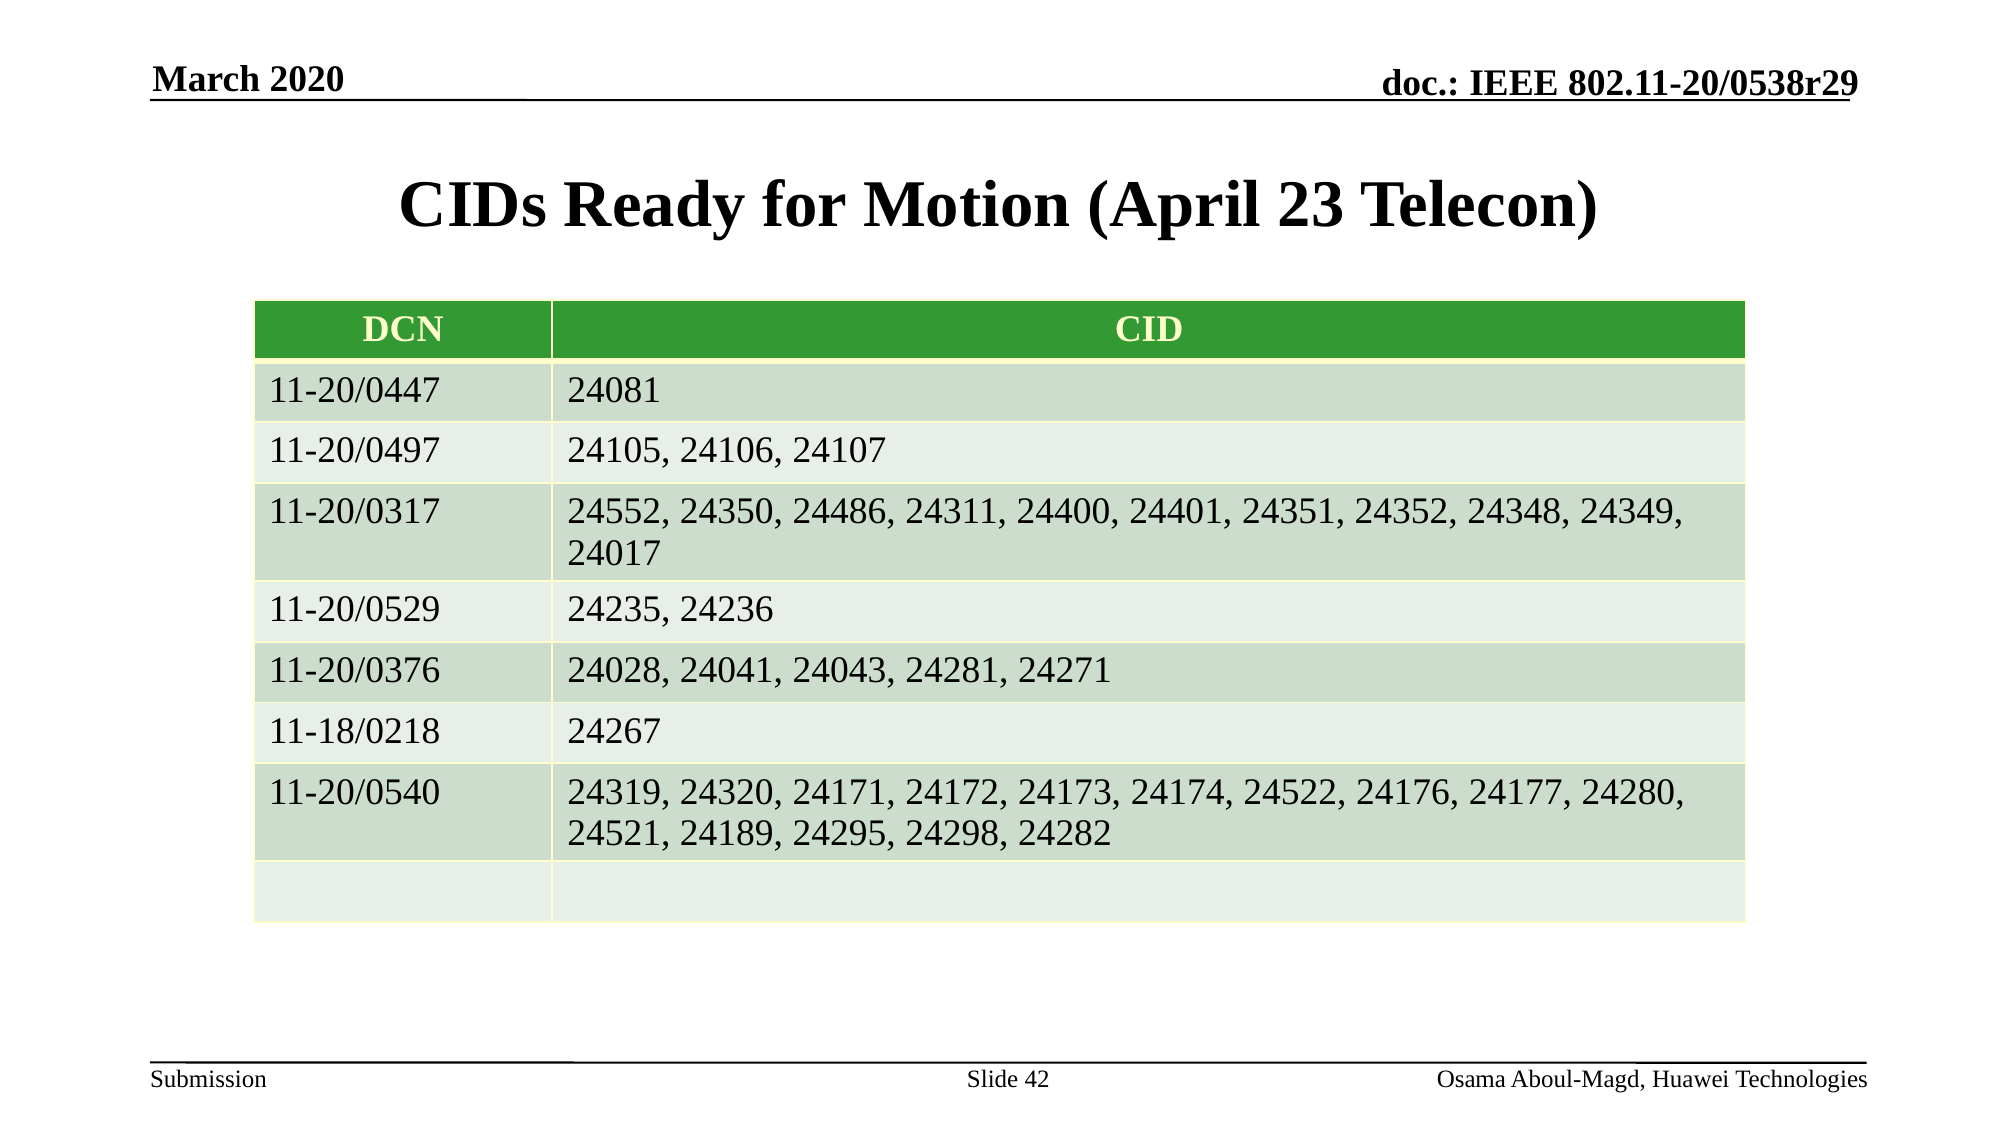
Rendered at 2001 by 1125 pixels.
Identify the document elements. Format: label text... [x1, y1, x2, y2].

table_cell 11-20/0317 [255, 484, 551, 580]
table_cell 11-20/0376 [255, 643, 551, 702]
table_cell 24235, 24236 [553, 582, 1745, 641]
table_cell 11-20/0447 [255, 364, 551, 421]
table_cell 11-20/0540 [255, 764, 551, 860]
table_cell [255, 862, 551, 921]
table_cell 24105, 24106, 24107 [553, 423, 1745, 482]
title CIDs Ready for Motion (April 23 Telecon) [149, 112, 1850, 288]
table_cell 24028, 24041, 24043, 24281, 24271 [553, 643, 1745, 702]
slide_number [152, 54, 563, 100]
table_cell 24552, 24350, 24486, 24311, 24400, 24401, 24351, 24352, 24348, 24349, 24017 [553, 484, 1745, 580]
table_cell 24267 [553, 703, 1745, 762]
table_header CID [553, 301, 1745, 358]
table_cell 11-20/0529 [255, 582, 551, 641]
table_header DCN [255, 301, 551, 358]
table_cell [553, 862, 1745, 921]
table_cell 24081 [553, 364, 1745, 421]
table_cell 11-18/0218 [255, 703, 551, 762]
footer Osama Aboul-Magd, Huawei Technologies [1171, 1061, 1869, 1093]
table_cell 24319, 24320, 24171, 24172, 24173, 24174, 24522, 24176, 24177, 24280, 24521, 24189, 24295, 24298, 24282 [553, 764, 1745, 860]
slide_number Slide 42 [950, 1061, 1067, 1123]
table_cell 11-20/0497 [255, 423, 551, 482]
